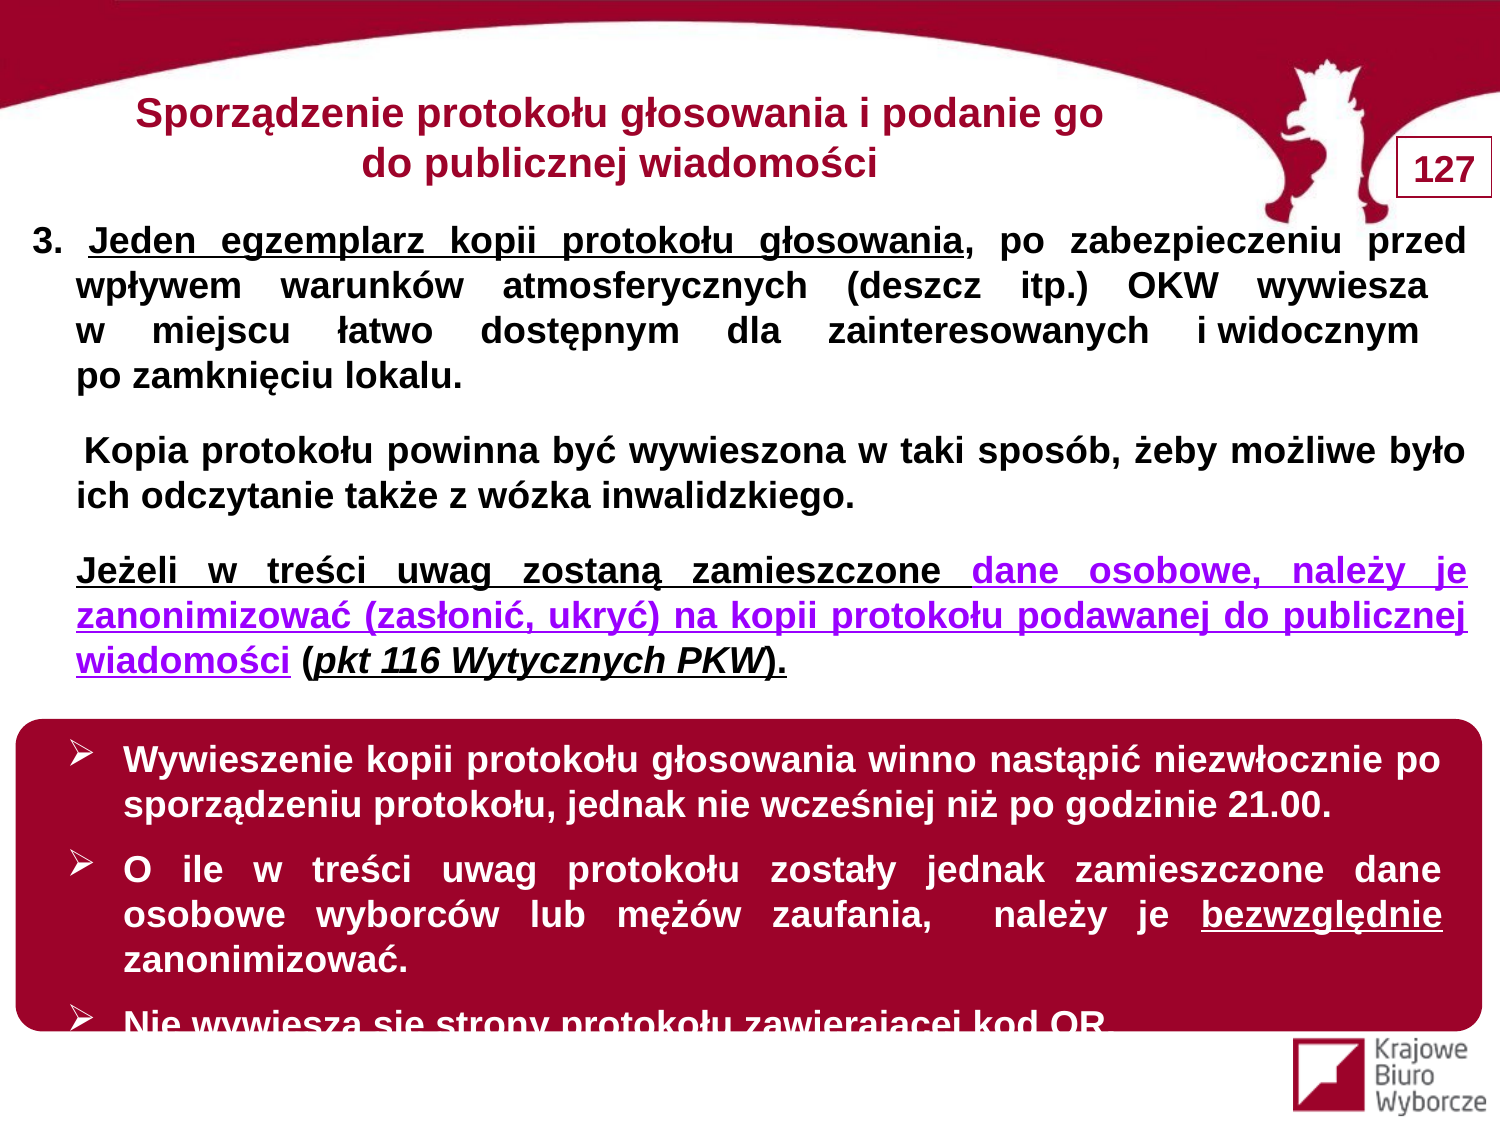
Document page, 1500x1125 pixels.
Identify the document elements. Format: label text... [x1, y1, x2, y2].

picture [0, 0, 1500, 262]
text_box Sporządzenie protokołu głosowania i podanie go do publicznej wiadomości [100, 78, 1140, 193]
picture [1293, 1035, 1488, 1118]
text_box [15, 718, 1483, 1032]
text_box 3. Jeden egzemplarz kopii protokołu głosowania, po zabezpieczeniu przed wpływem warunków atmosferycznych (deszcz itp.) OKW wywiesza w miejscu łatwo dostępnym dla zainteresowanych i widocznym po zamknięciu lokalu. Kopia protokołu powinna być wywieszona w taki sposób, żeby możliwe było ich odczytanie także z wózka inwalidzkiego. Jeżeli w treści uwag zostaną zamieszczone dane osobowe, należy je zanonimizować (zasłonić, ukryć) na kopii protokołu podawanej do publicznej wiadomości (pkt 116 Wytycznych PKW). [17, 208, 1483, 689]
text_box Wywieszenie kopii protokołu głosowania winno nastąpić niezwłocznie po sporządzeniu protokołu, jednak nie wcześniej niż po godzinie 21.00. O ile w treści uwag protokołu zostały jednak zamieszczone dane osobowe wyborców lub mężów zaufania, należy je bezwzględnie zanonimizować. Nie wywiesza się strony protokołu zawierającej kod QR. [52, 727, 1458, 1053]
